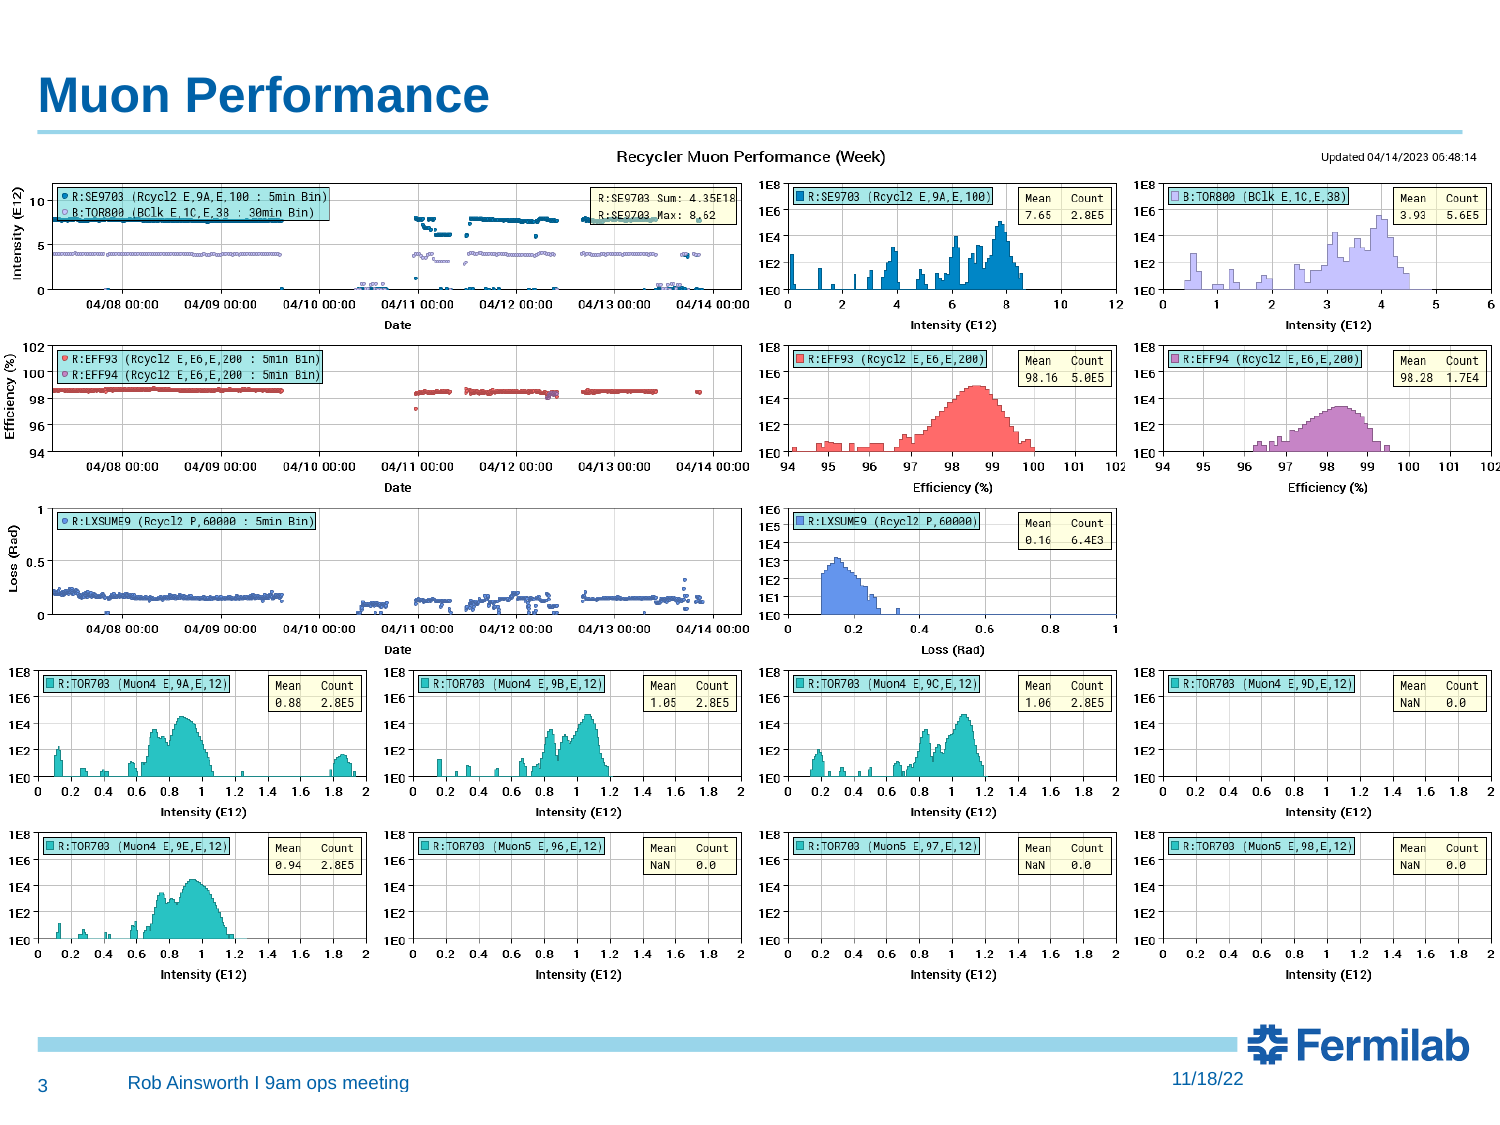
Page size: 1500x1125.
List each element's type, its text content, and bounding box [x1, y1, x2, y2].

picture [0, 0, 1500, 1125]
slide_number 3 [36, 1068, 112, 1093]
title Muon Performance [36, 27, 1463, 123]
